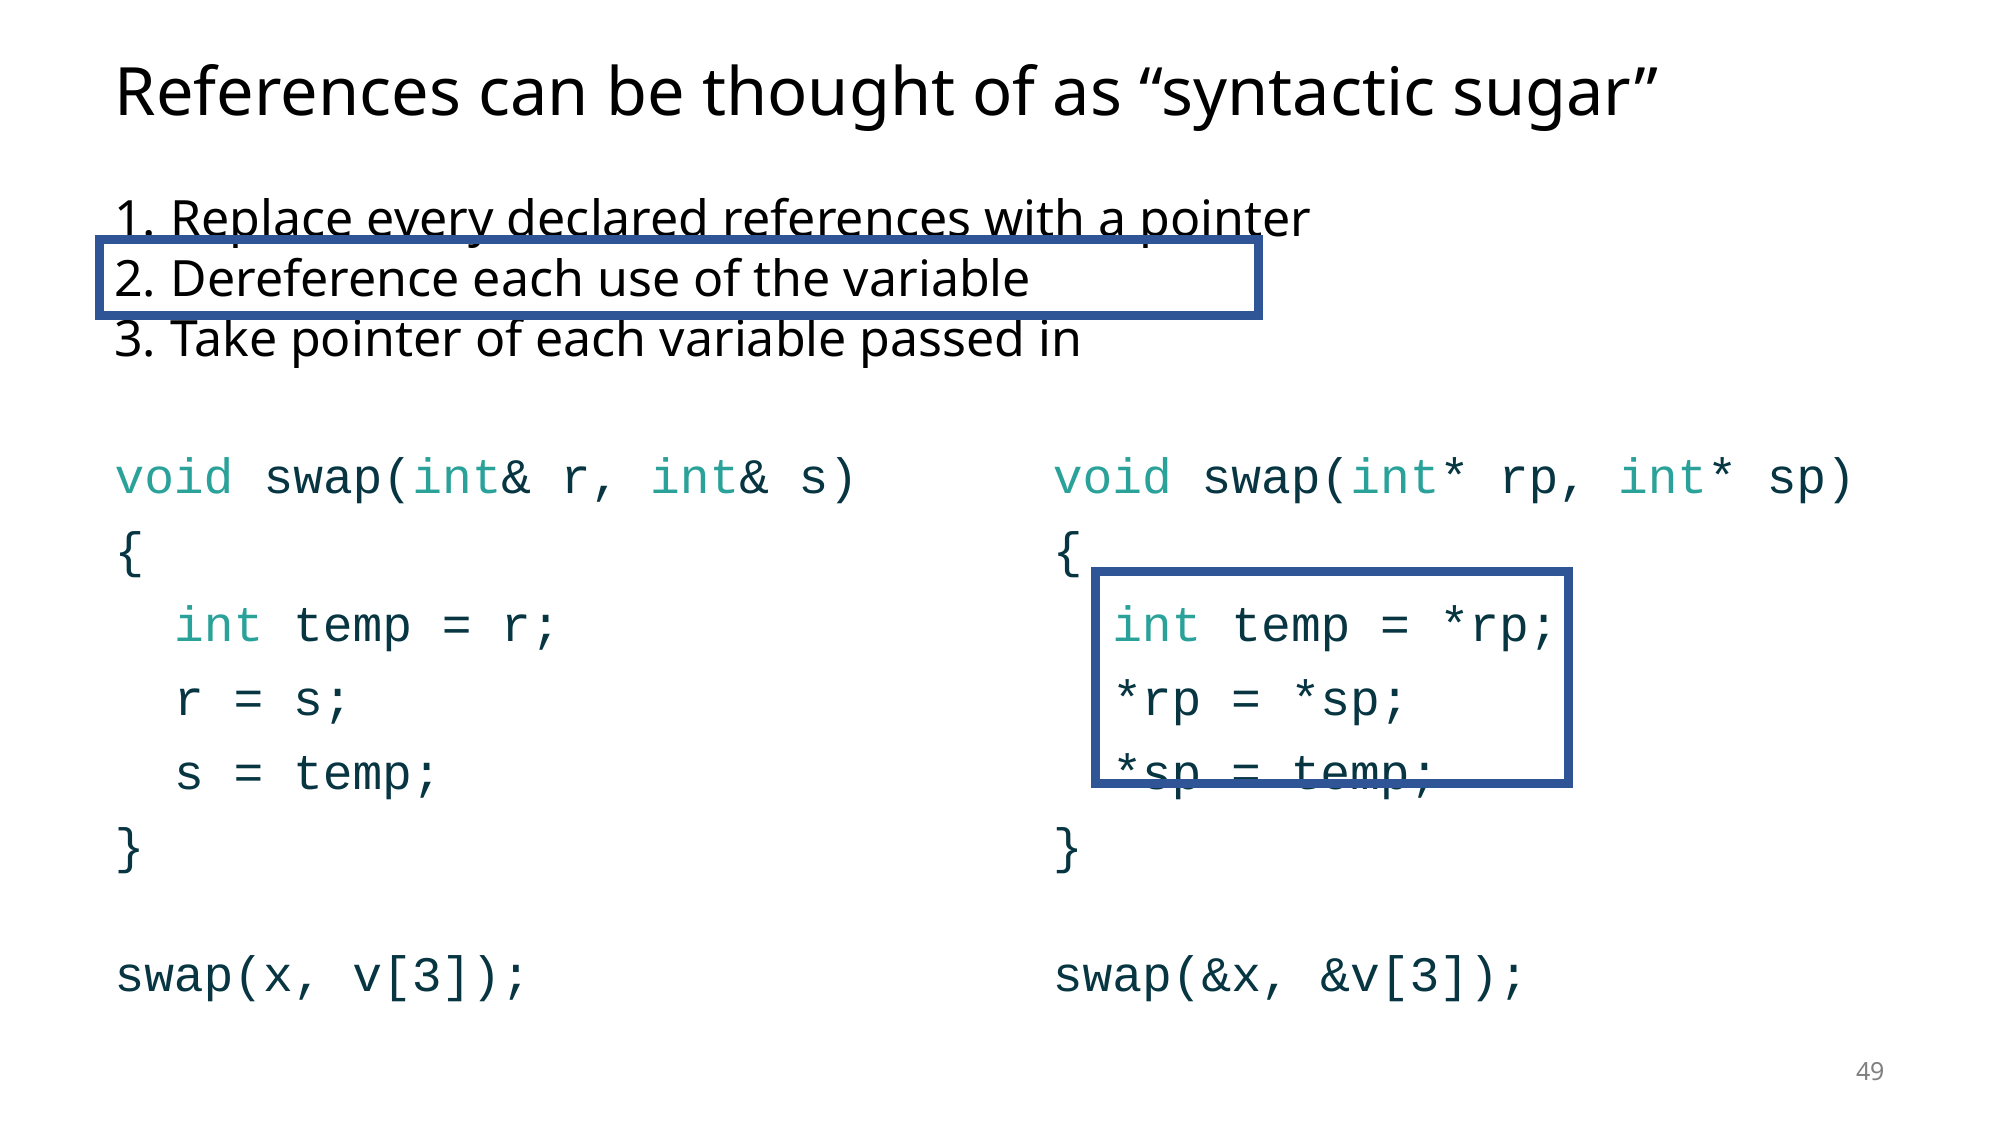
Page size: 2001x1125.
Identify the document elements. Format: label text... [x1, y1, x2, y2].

list void swap(int* rp, int* sp) { int temp = *rp; *rp = *sp; *sp = temp; } swap(&x, &v[3]); [1037, 443, 1901, 1013]
title References can be thought of as “syntactic sugar” [99, 37, 1900, 150]
slide_number 49 [1749, 1042, 1900, 1103]
list void swap(int& r, int& s) { int temp = r; r = s; s = temp; } swap(x, v[3]); [99, 443, 963, 1013]
text_box Replace every declared references with a pointer Dereference each use of the variable Take pointer of each variable passed in [99, 179, 1900, 374]
text_box [99, 239, 1259, 316]
text_box [1095, 570, 1570, 784]
